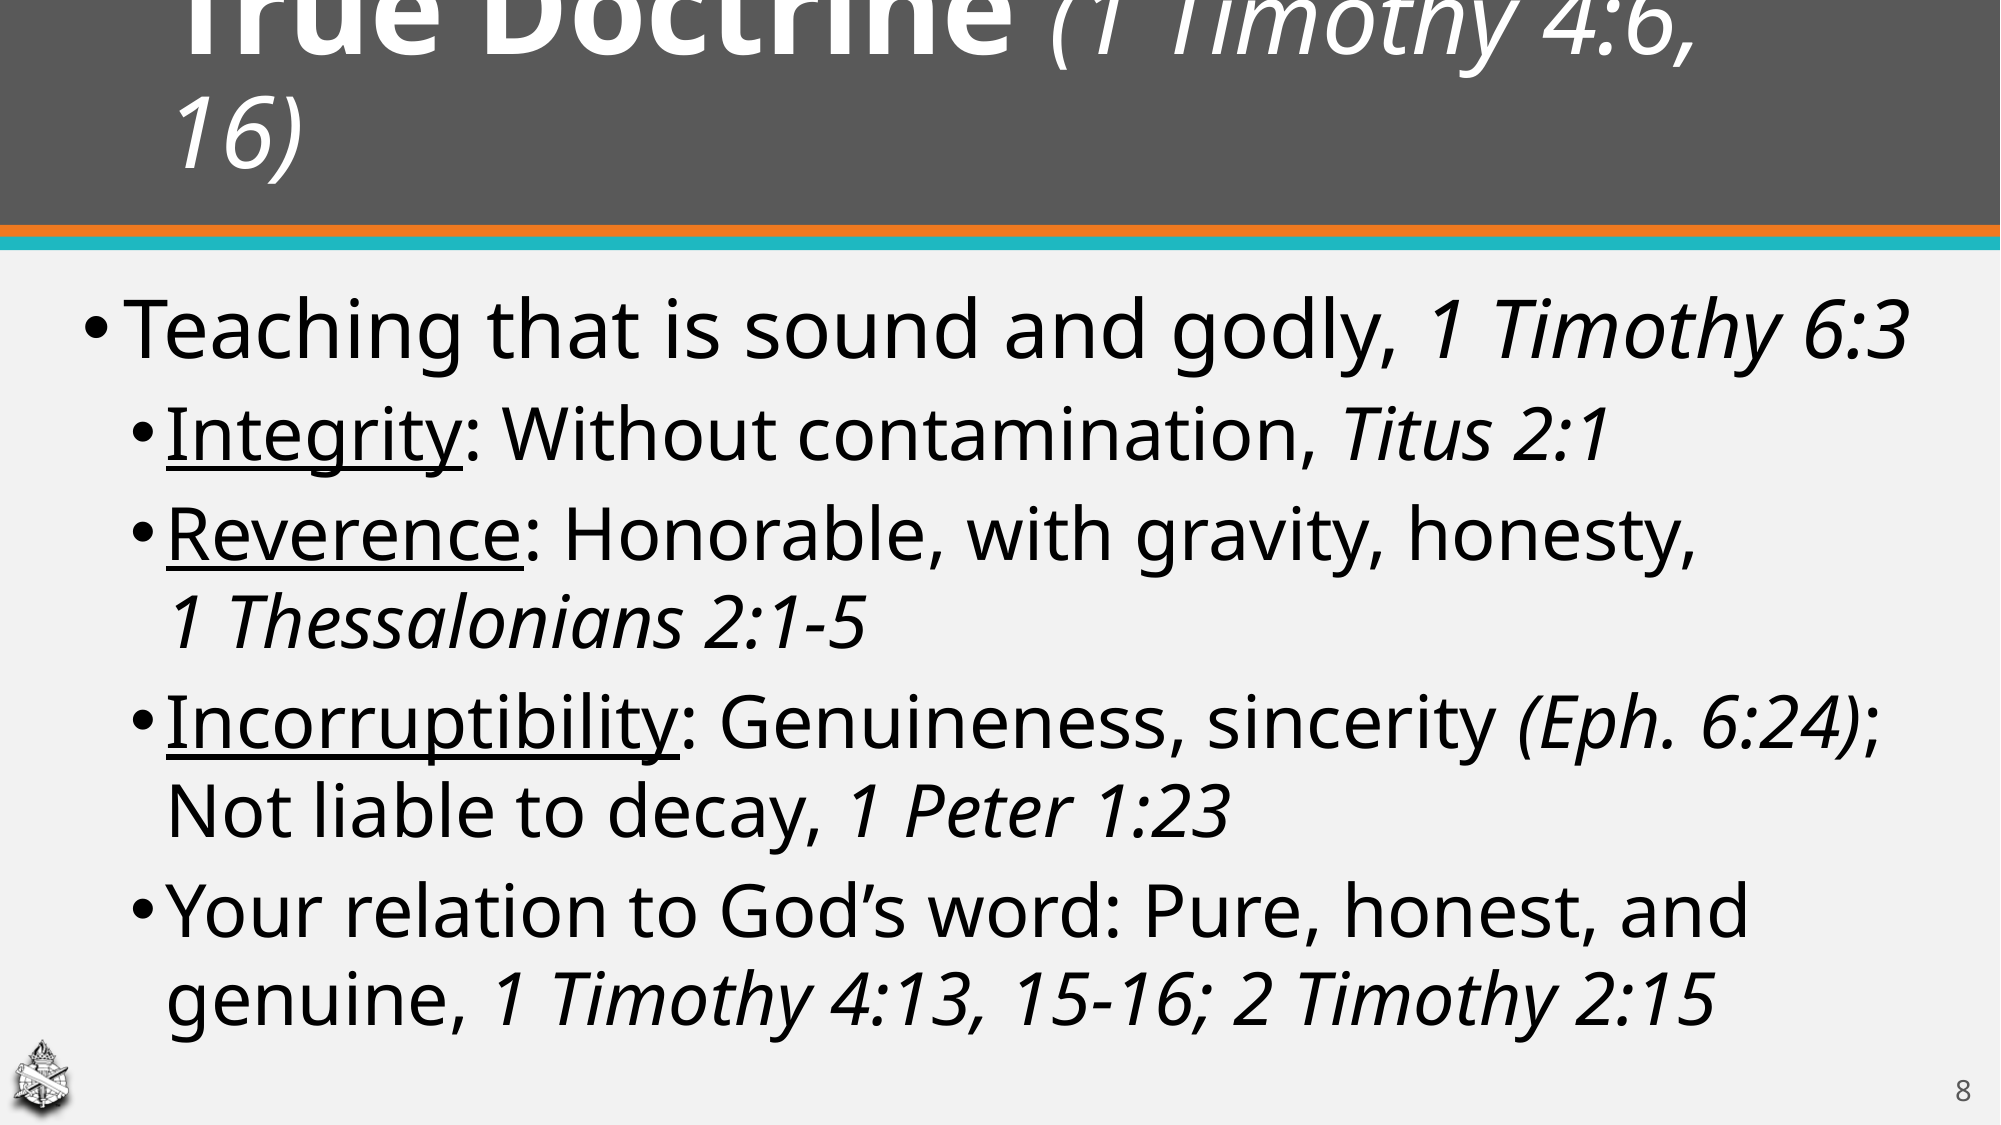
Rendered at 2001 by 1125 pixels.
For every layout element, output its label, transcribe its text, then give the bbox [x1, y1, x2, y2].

list Teaching that is sound and godly, 1 Timothy 6:3 Integrity: Without contamination, Titus 2:1 Reverence: Honorable, with gravity, honesty, 1 Thessalonians 2:1-5 Incorruptibility: Genuineness, sincerity (Eph. 6:24); Not liable to decay, 1 Peter 1:23 Your relation to God’s word: Pure, honest, and genuine, 1 Timothy 4:13, 15-16; 2 Timothy 2:15 [67, 269, 1933, 1125]
title True Doctrine (1 Timothy 4:6, 16) [150, 27, 1850, 198]
picture [13, 1039, 70, 1110]
slide_number 8 [1761, 1069, 1987, 1115]
